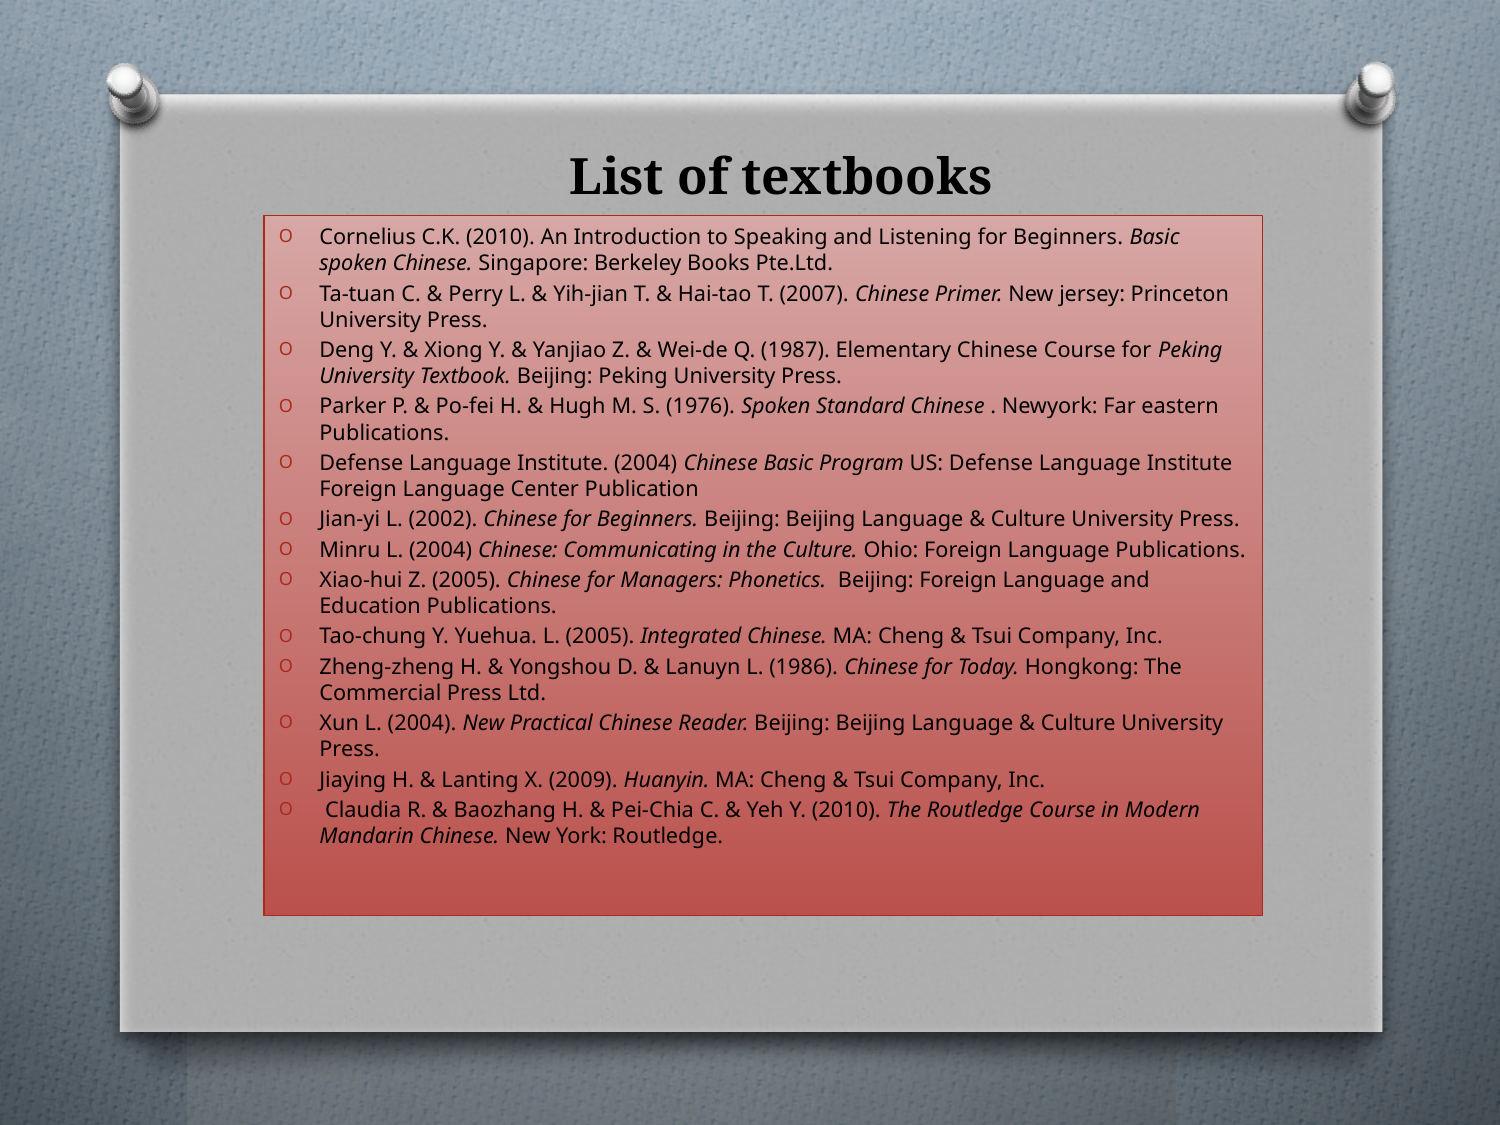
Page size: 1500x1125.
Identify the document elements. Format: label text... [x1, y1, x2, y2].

picture [75, 29, 198, 153]
list Cornelius C.K. (2010). An Introduction to Speaking and Listening for Beginners. Basic spoken Chinese. Singapore: Berkeley Books Pte.Ltd. Ta-tuan C. & Perry L. & Yih-jian T. & Hai-tao T. (2007). Chinese Primer. New jersey: Princeton University Press. Deng Y. & Xiong Y. & Yanjiao Z. & Wei-de Q. (1987). Elementary Chinese Course for Peking University Textbook. Beijing: Peking University Press. Parker P. & Po-fei H. & Hugh M. S. (1976). Spoken Standard Chinese . Newyork: Far eastern Publications. Defense Language Institute. (2004) Chinese Basic Program US: Defense Language Institute Foreign Language Center Publication Jian-yi L. (2002). Chinese for Beginners. Beijing: Beijing Language & Culture University Press. Minru L. (2004) Chinese: Communicating in the Culture. Ohio: Foreign Language Publications. Xiao-hui Z. (2005). Chinese for Managers: Phonetics. Beijing: Foreign Language and Education Publications. Tao-chung Y. Yuehua. L. (2005). Integrated Chinese. MA: Cheng & Tsui Company, Inc. Zheng-zheng H. & Yongshou D. & Lanuyn L. (1986). Chinese for Today. Hongkong: The Commercial Press Ltd. Xun L. (2004). New Practical Chinese Reader. Beijing: Beijing Language & Culture University Press. Jiaying H. & Lanting X. (2009). Huanyin. MA: Cheng & Tsui Company, Inc. Claudia R. & Baozhang H. & Pei-Chia C. & Yeh Y. (2010). The Routledge Course in Modern Mandarin Chinese. New York: Routledge. [263, 215, 1263, 916]
picture [1317, 35, 1439, 156]
title List of textbooks [240, 134, 1323, 216]
